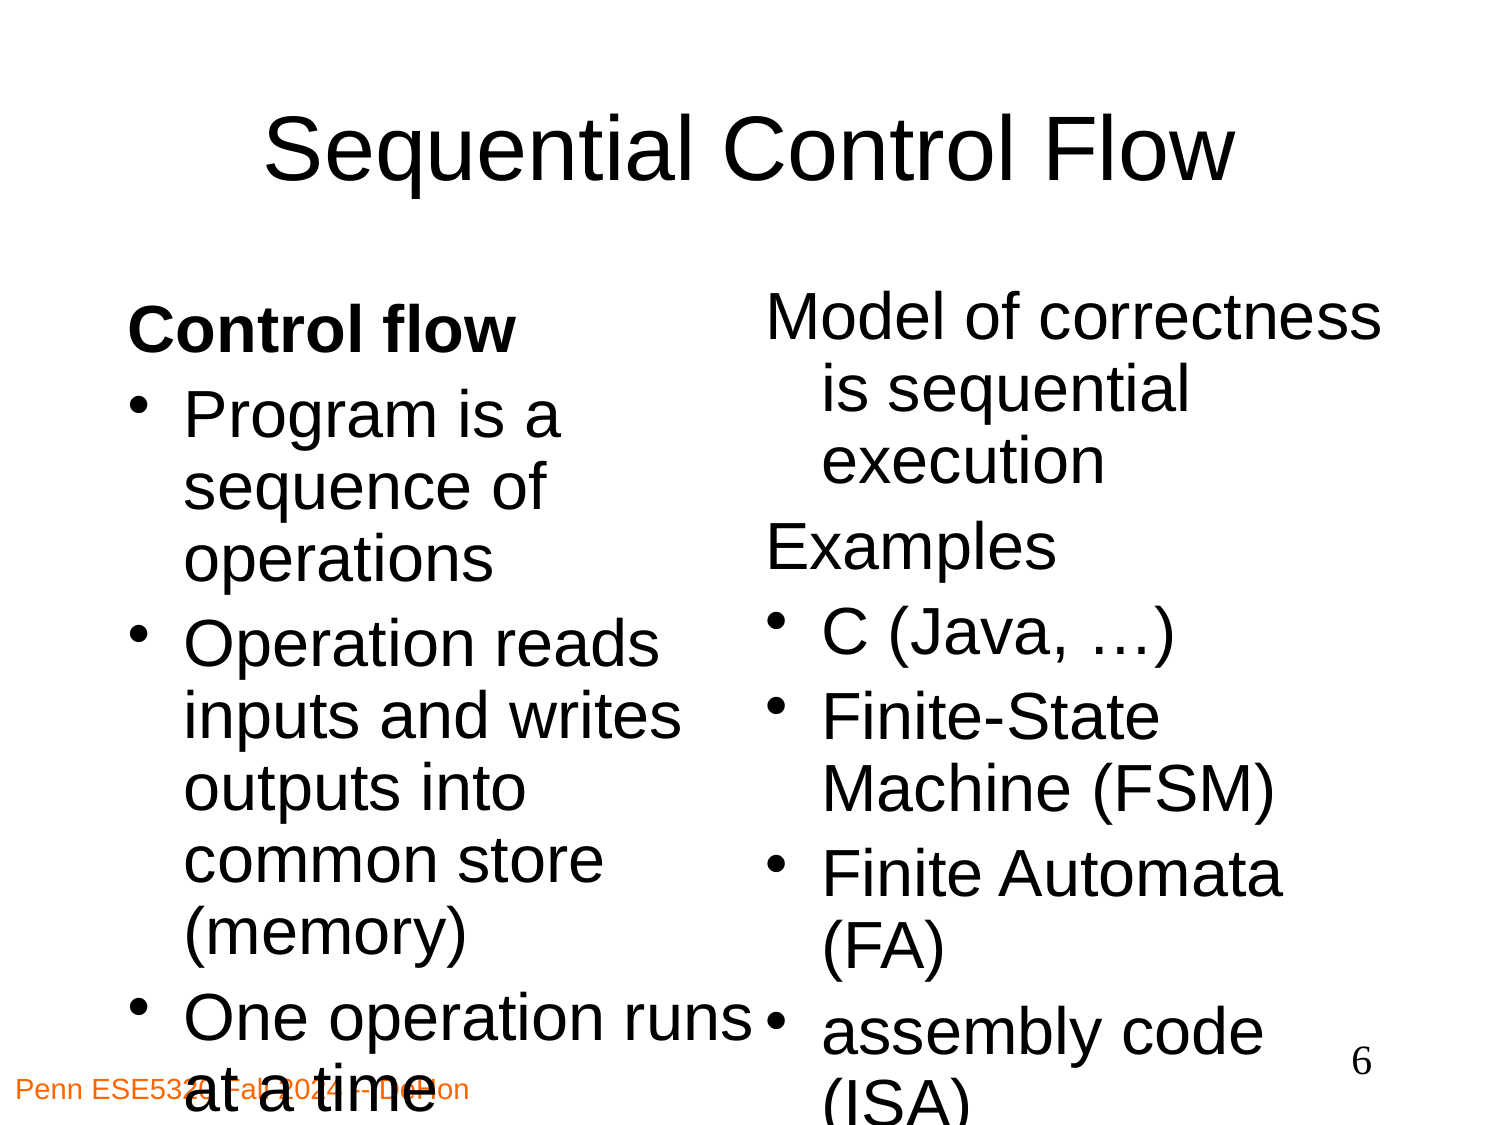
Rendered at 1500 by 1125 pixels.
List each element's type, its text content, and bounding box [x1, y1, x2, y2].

list Model of correctness is sequential execution Examples C (Java, …) Finite-State Machine (FSM) Finite Automata (FA) assembly code (ISA) [749, 274, 1413, 1038]
slide_number 6 [1074, 1038, 1388, 1101]
slide_number Penn ESE5320 Fall 2024 -- DeHon [0, 1062, 688, 1125]
list Control flow Program is a sequence of operations Operation reads inputs and writes outputs into common store (memory) One operation runs at a time defines successor [112, 287, 749, 963]
title Sequential Control Flow [112, 49, 1388, 238]
